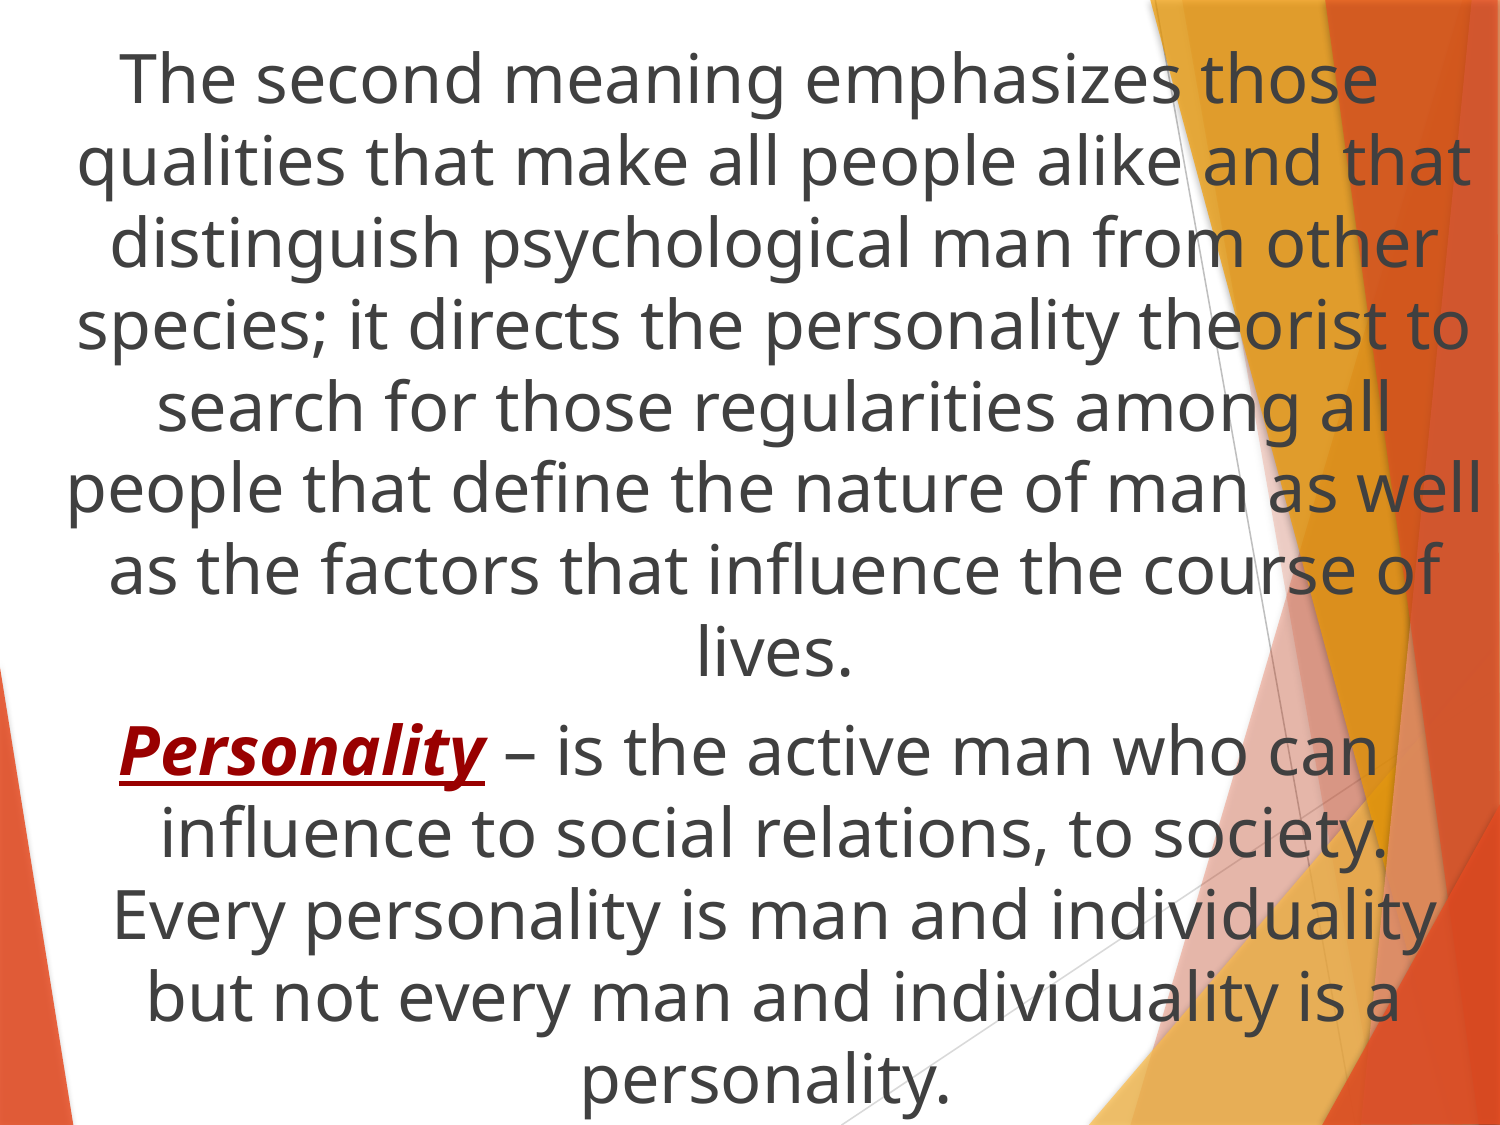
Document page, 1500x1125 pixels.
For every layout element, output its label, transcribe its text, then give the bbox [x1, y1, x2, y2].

list The second meaning emphasizes those qualities that make all people alike and that distinguish psychological man from other species; it directs the personality theorist to search for those regularities among all people that define the nature of man as well as the factors that influence the course of lives. Personality – is the active man who can influence to social relations, to society. Every personality is man and individuality but not every man and individuality is a personality. [0, 35, 1500, 1125]
